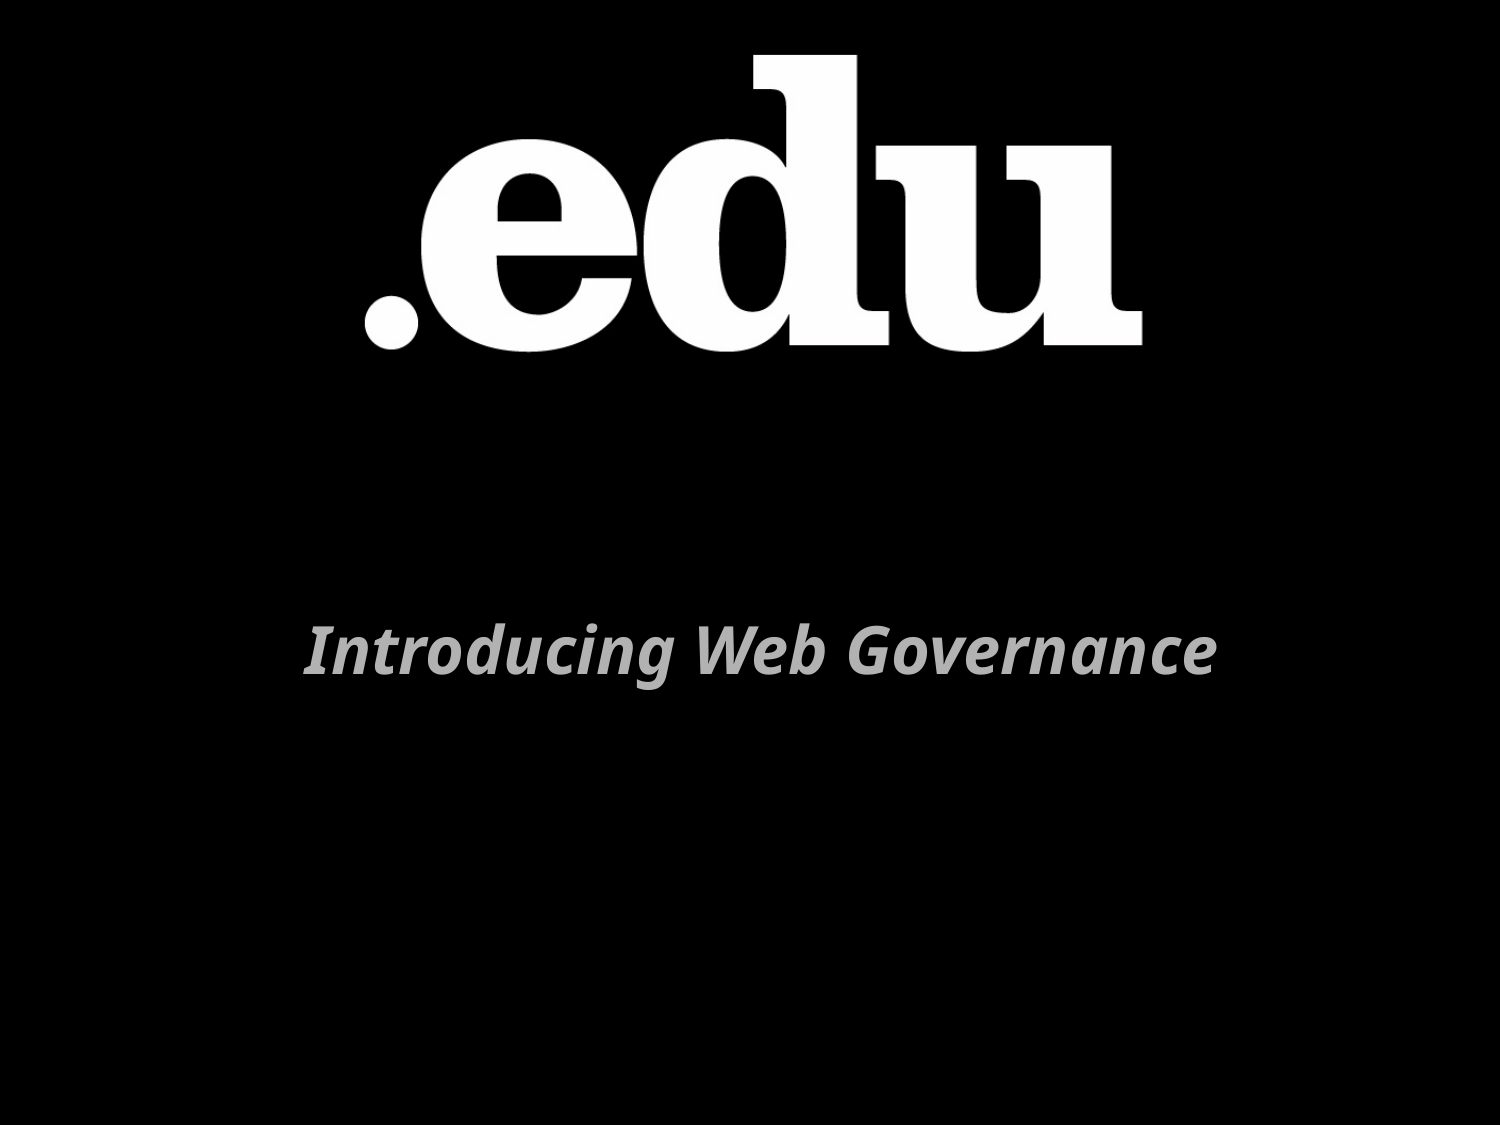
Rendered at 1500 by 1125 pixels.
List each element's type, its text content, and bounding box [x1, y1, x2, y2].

list Introducing Web Governance [87, 600, 1438, 1125]
picture [299, 24, 1197, 405]
